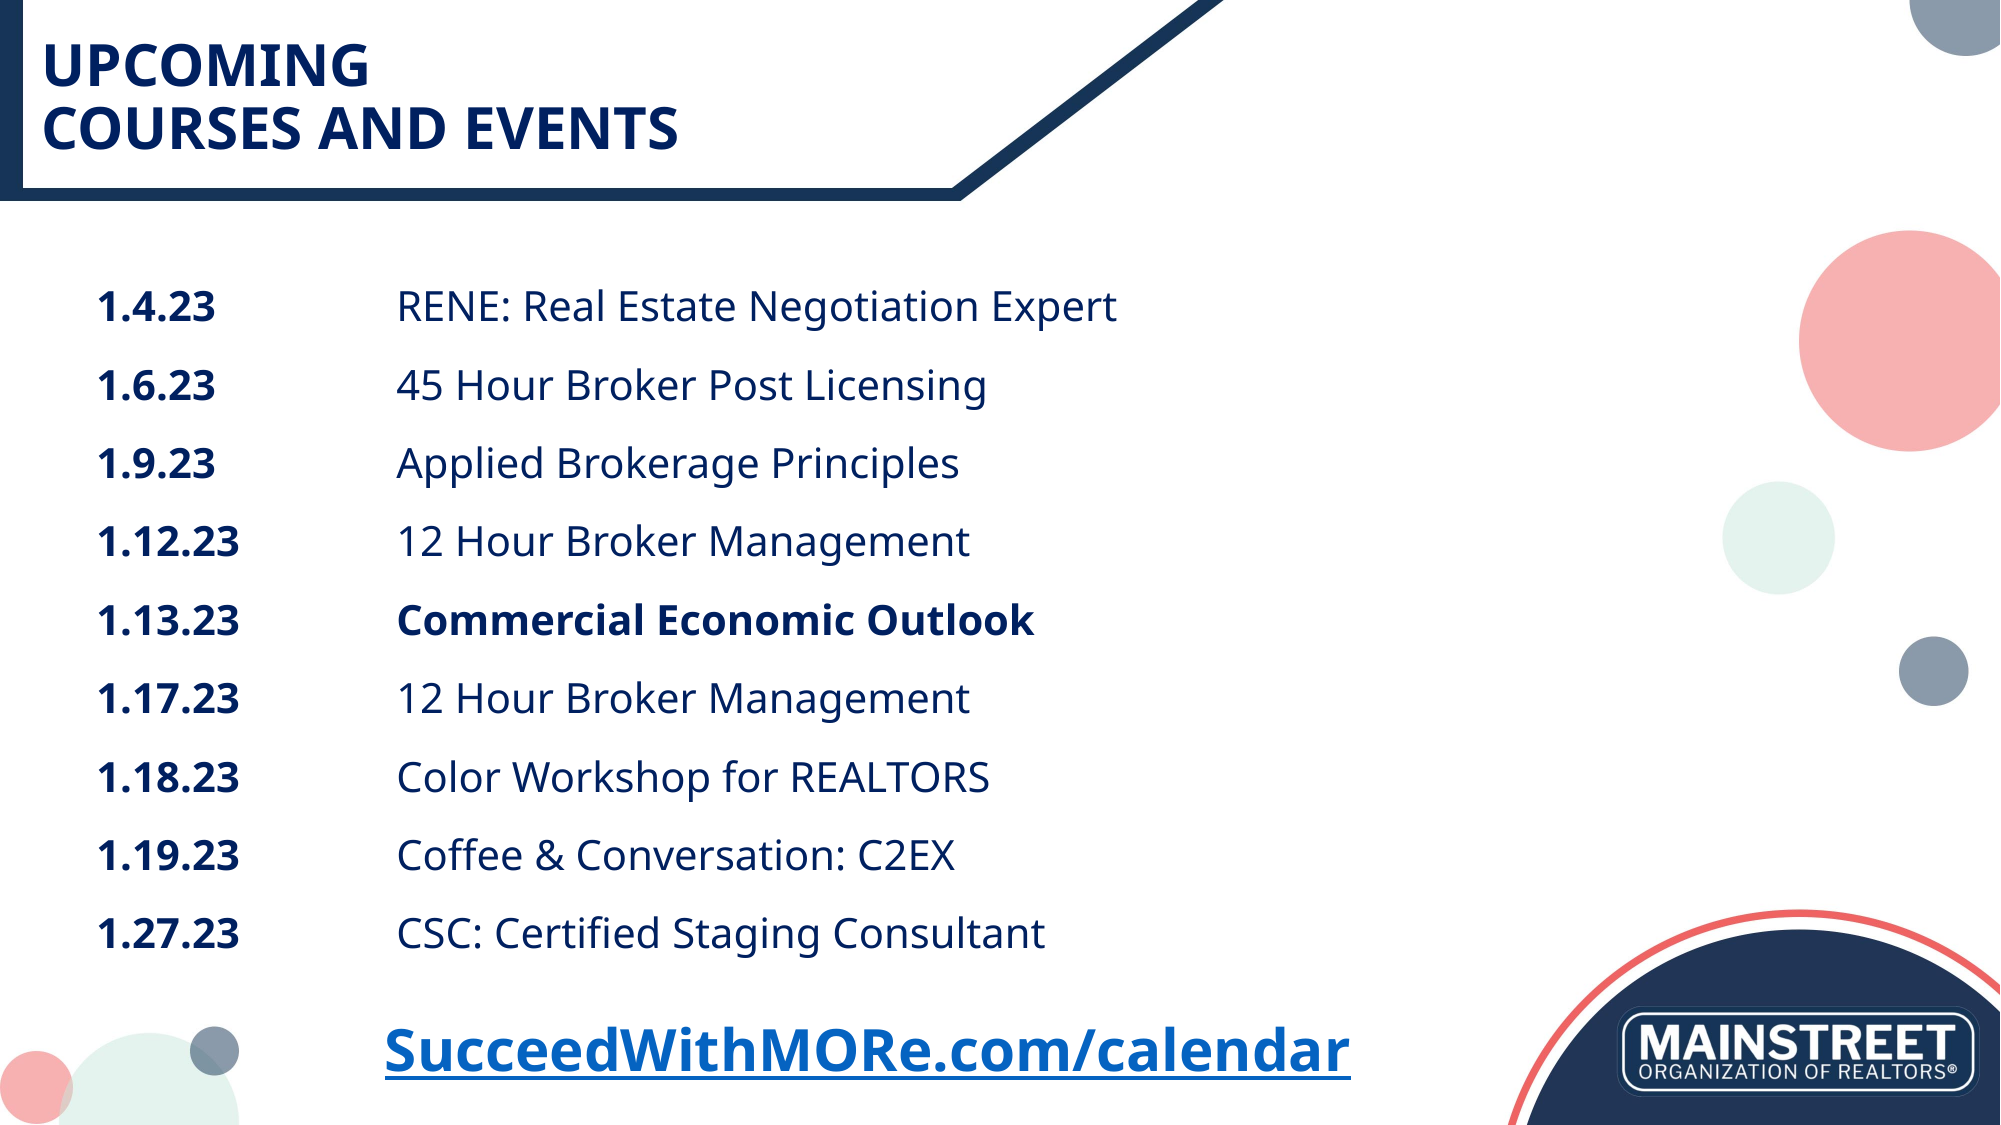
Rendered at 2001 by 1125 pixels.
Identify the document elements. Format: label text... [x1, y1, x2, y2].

title UPCOMING COURSES AND EVENTS [26, 22, 941, 177]
list 1.4.23 RENE: Real Estate Negotiation Expert 1.6.23 45 Hour Broker Post Licensing 1.9.23 Applied Brokerage Principles 1.12.23 12 Hour Broker Management 1.13.23 Commercial Economic Outlook 1.17.23 12 Hour Broker Management 1.18.23 Color Workshop for REALTORS 1.19.23 Coffee & Conversation: C2EX 1.27.23 CSC: Certified Staging Consultant [81, 278, 1512, 901]
text_box SucceedWithMORe.com/calendar [370, 1005, 1512, 1100]
picture [0, 0, 2000, 1125]
